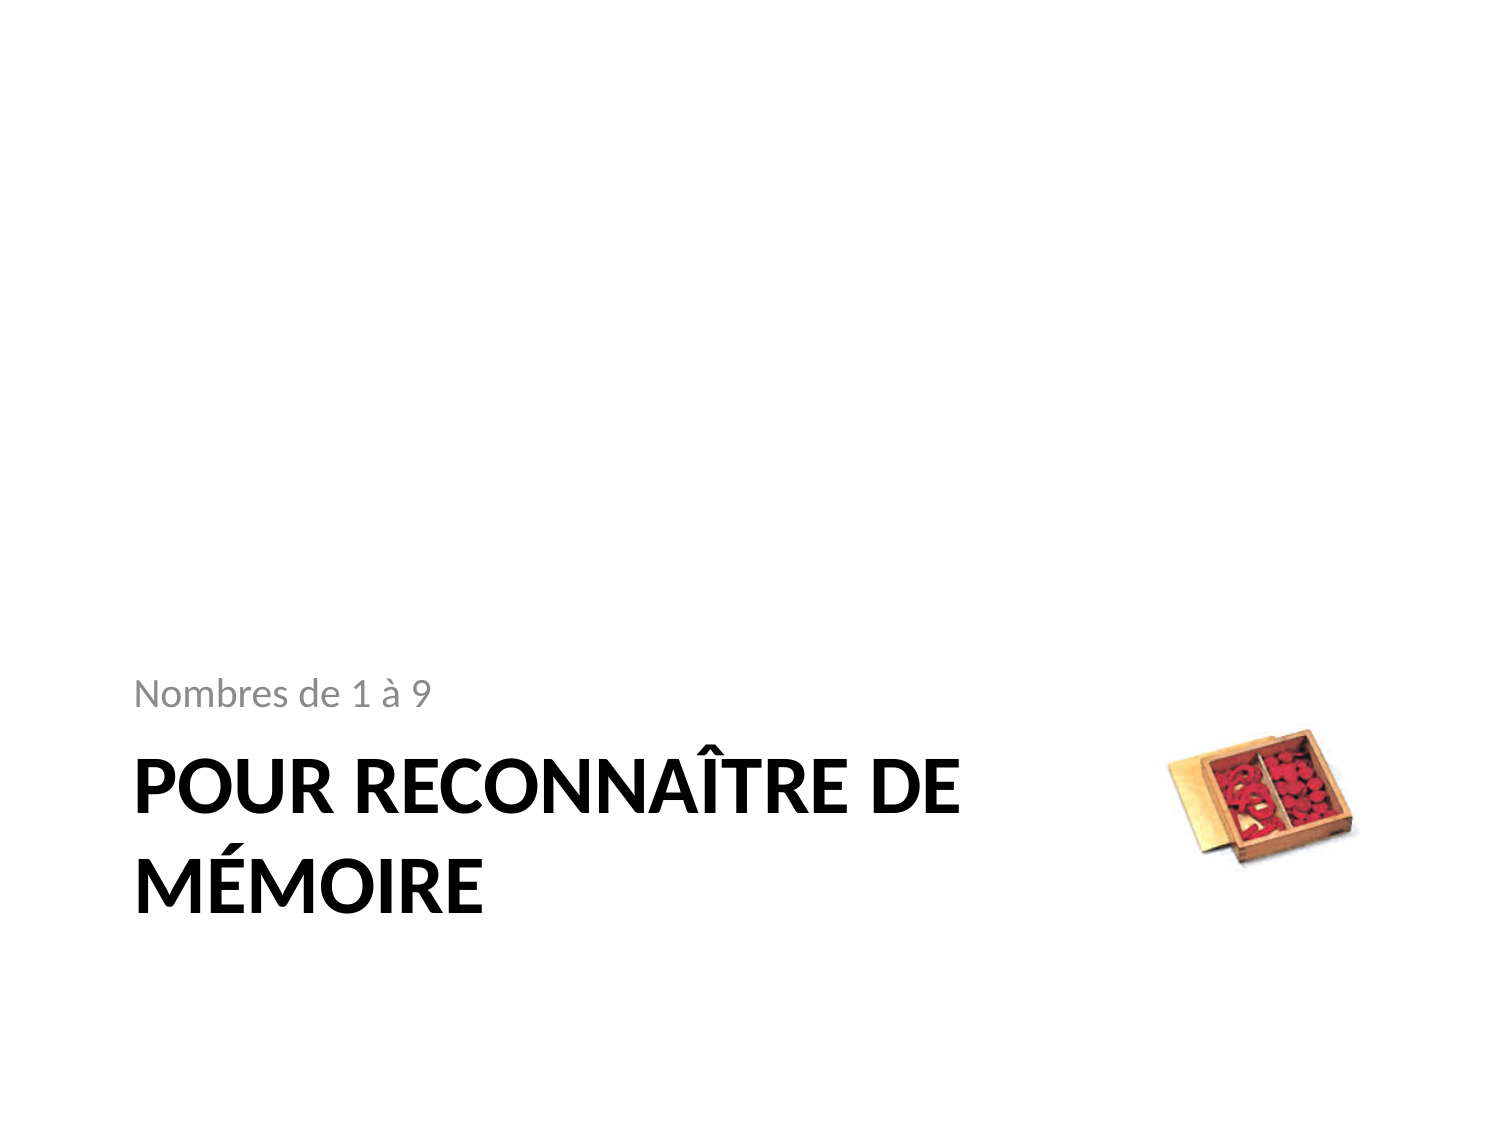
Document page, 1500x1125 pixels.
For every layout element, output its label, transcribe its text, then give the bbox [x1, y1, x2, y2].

picture [1136, 722, 1394, 873]
list Nombres de 1 à 9 [118, 476, 1394, 723]
title Pour reconnaître de mémoire [118, 723, 1181, 947]
